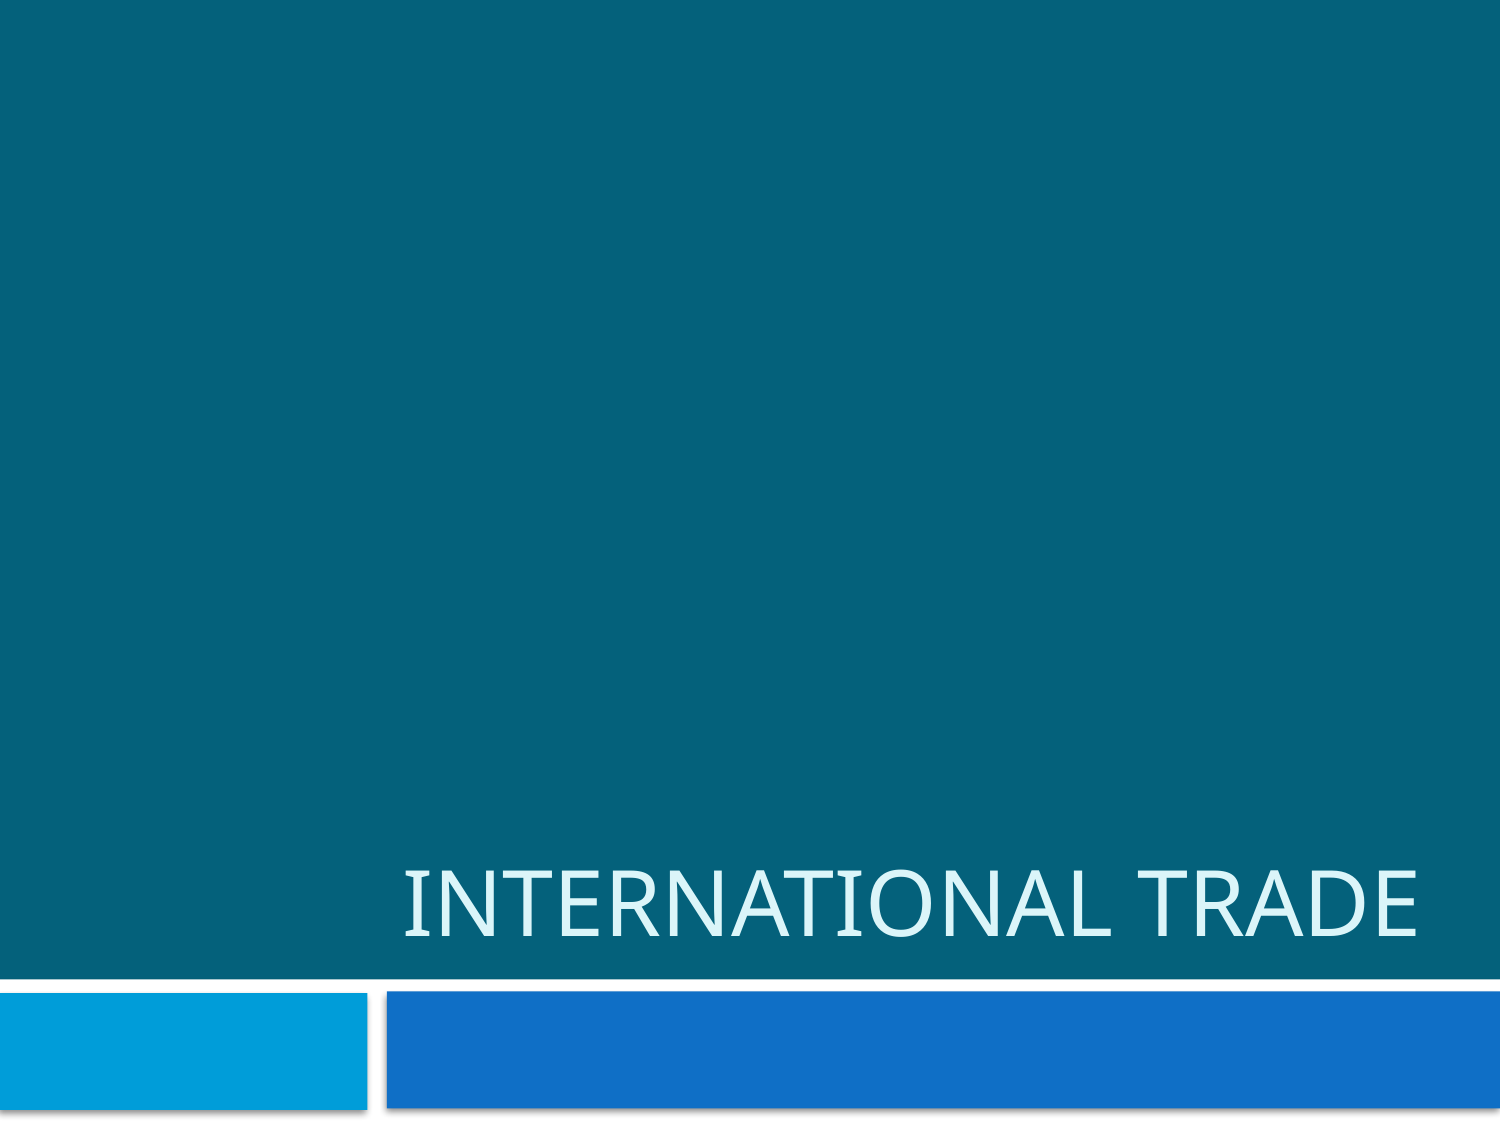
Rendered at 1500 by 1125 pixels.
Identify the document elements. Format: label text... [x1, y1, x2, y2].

title International trade [387, 662, 1450, 963]
